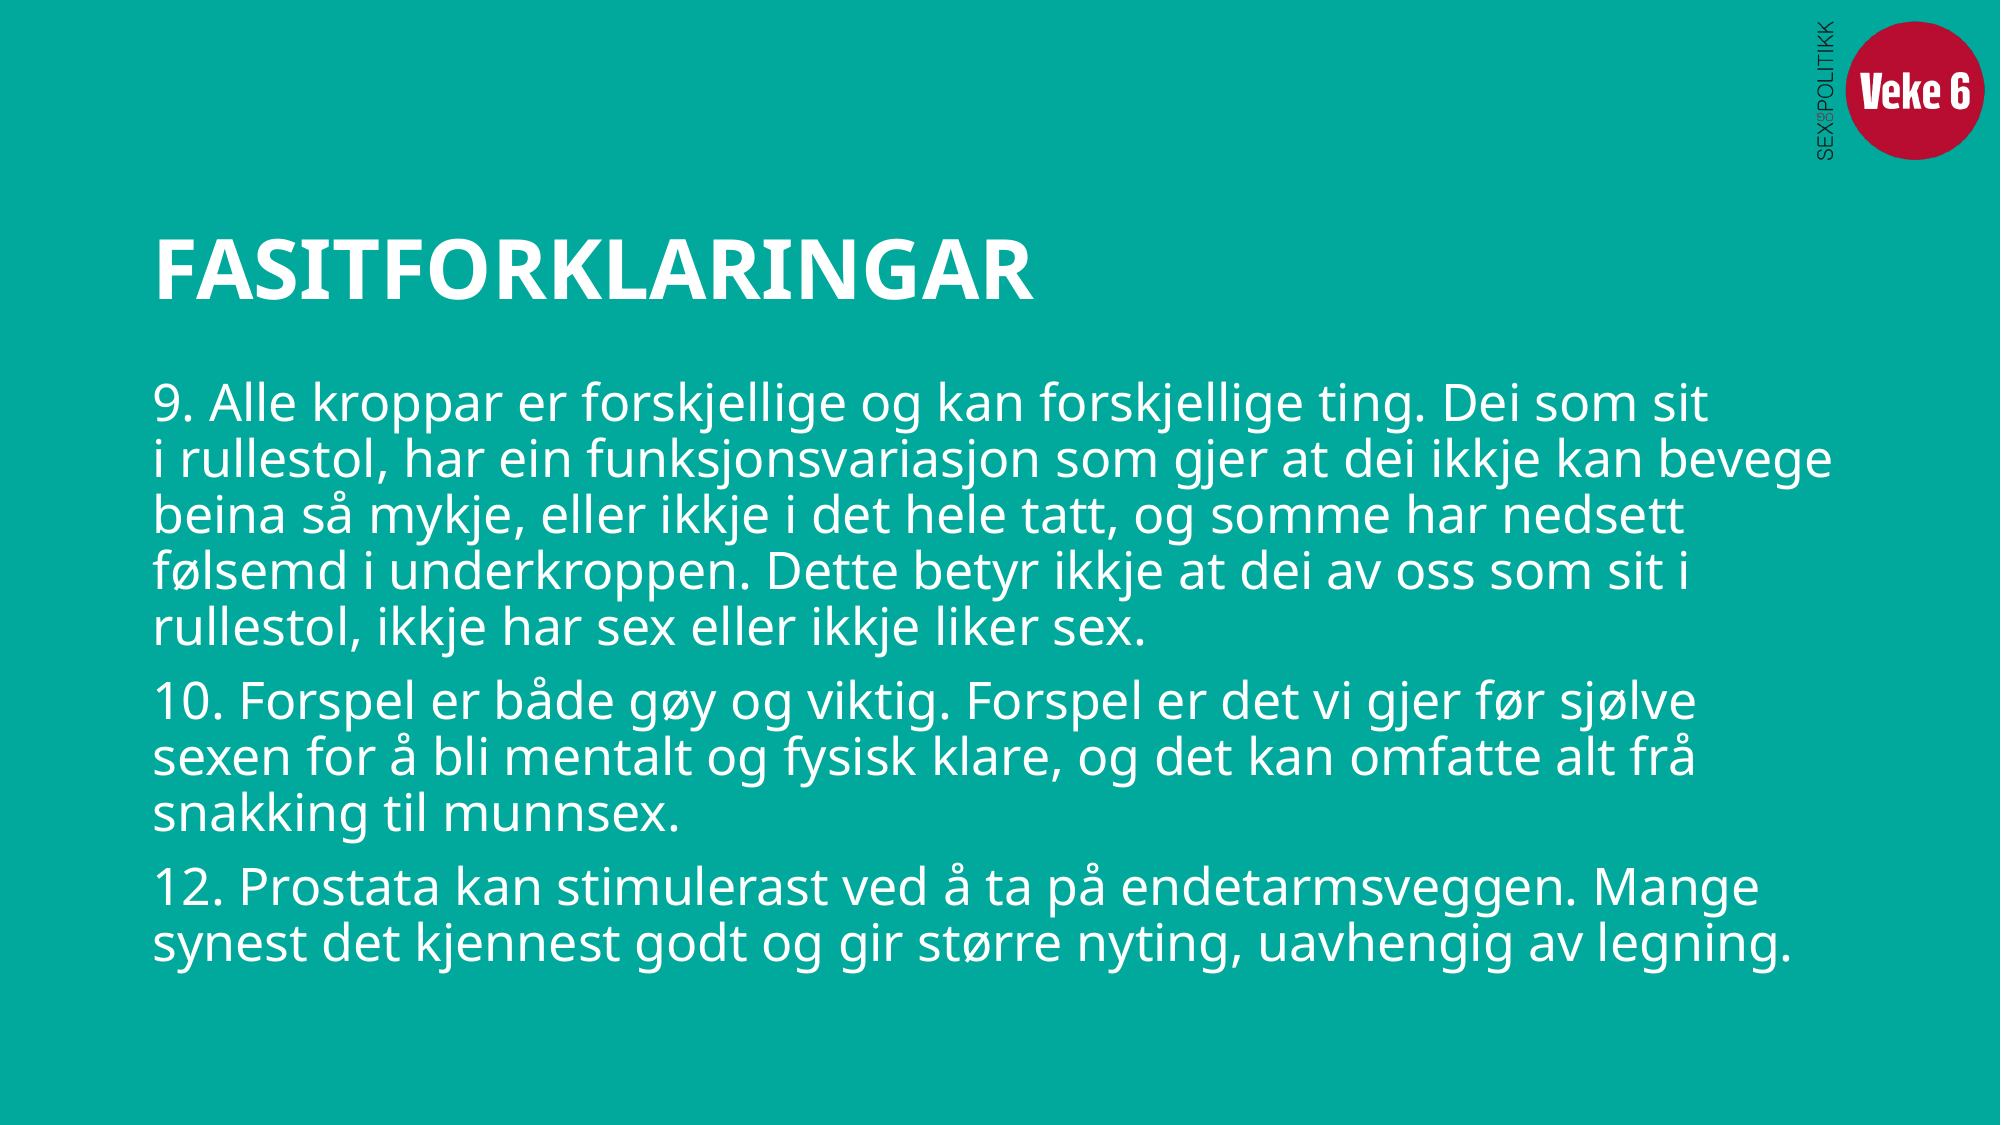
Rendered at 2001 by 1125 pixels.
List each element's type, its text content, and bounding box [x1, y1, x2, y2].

title FASITFORKLARINGAR [137, 107, 1863, 326]
picture [1785, 0, 2001, 206]
list 9. Alle kroppar er forskjellige og kan forskjellige ting. Dei som sit i rullestol, har ein funksjonsvariasjon som gjer at dei ikkje kan bevege beina så mykje, eller ikkje i det hele tatt, og somme har nedsett følsemd i underkroppen. Dette betyr ikkje at dei av oss som sit i rullestol, ikkje har sex eller ikkje liker sex. 10. Forspel er både gøy og viktig. Forspel er det vi gjer før sjølve sexen for å bli mentalt og fysisk klare, og det kan omfatte alt frå snakking til munnsex. 12. Prostata kan stimulerast ved å ta på endetarmsveggen. Mange synest det kjennest godt og gir større nyting, uavhengig av legning. [137, 369, 1863, 1020]
